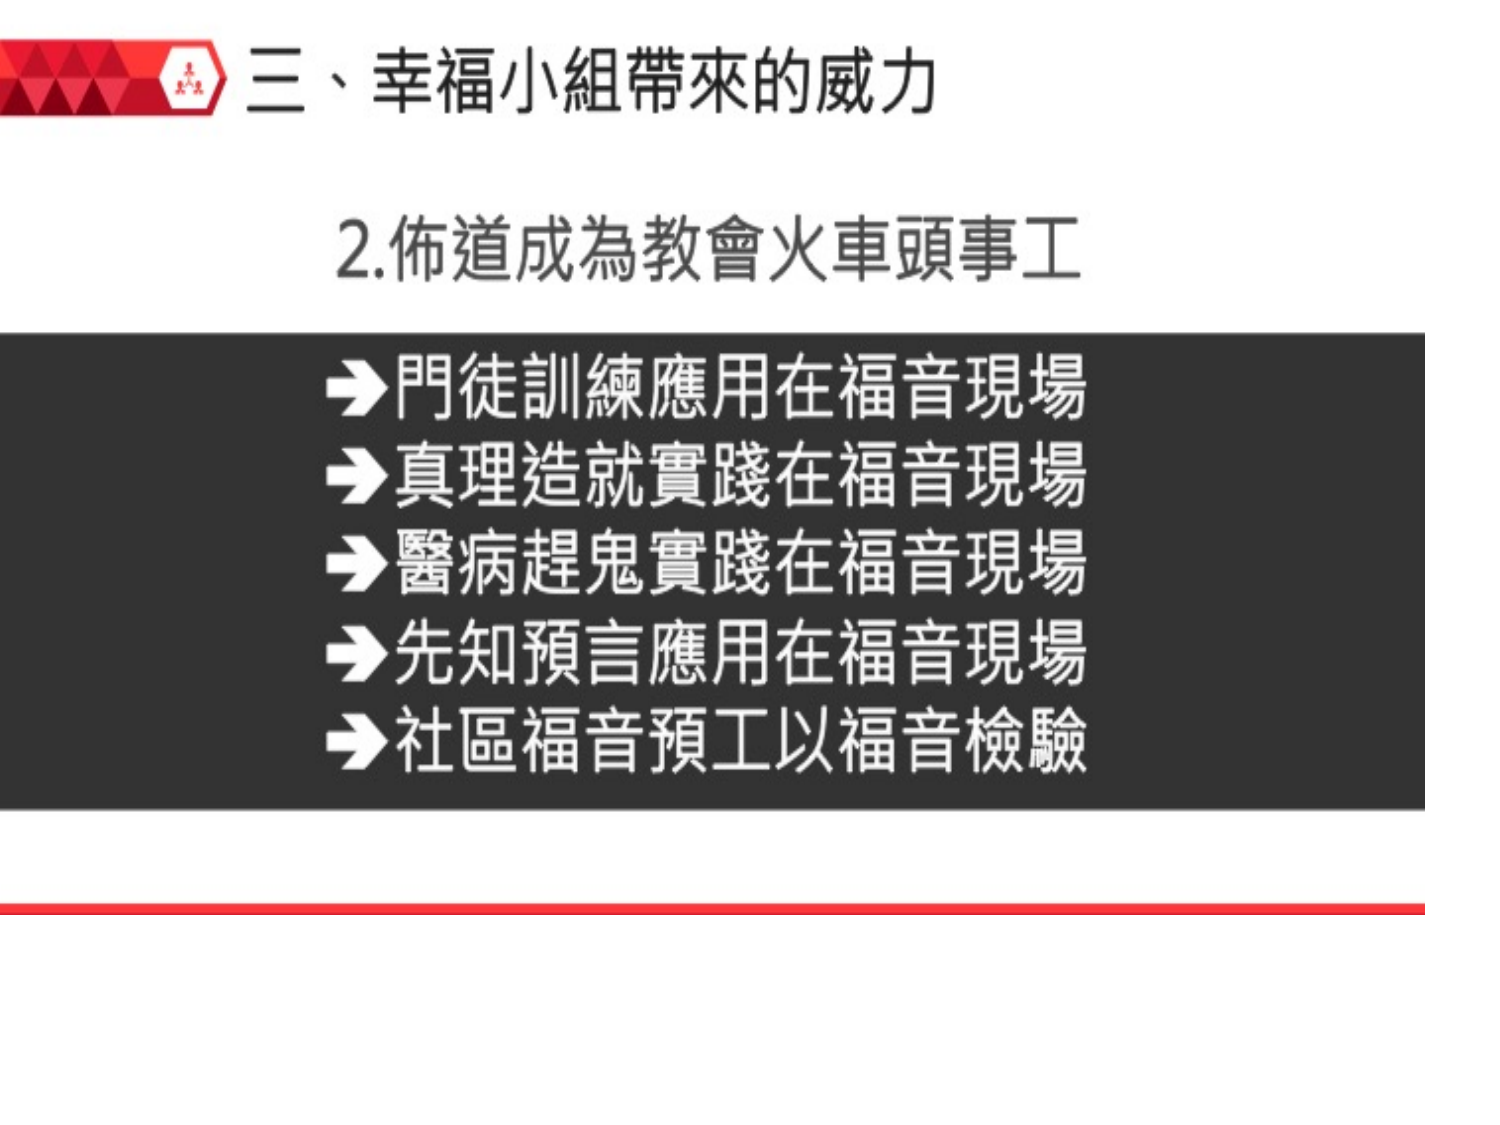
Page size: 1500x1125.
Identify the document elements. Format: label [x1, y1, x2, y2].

list [0, 0, 1426, 915]
